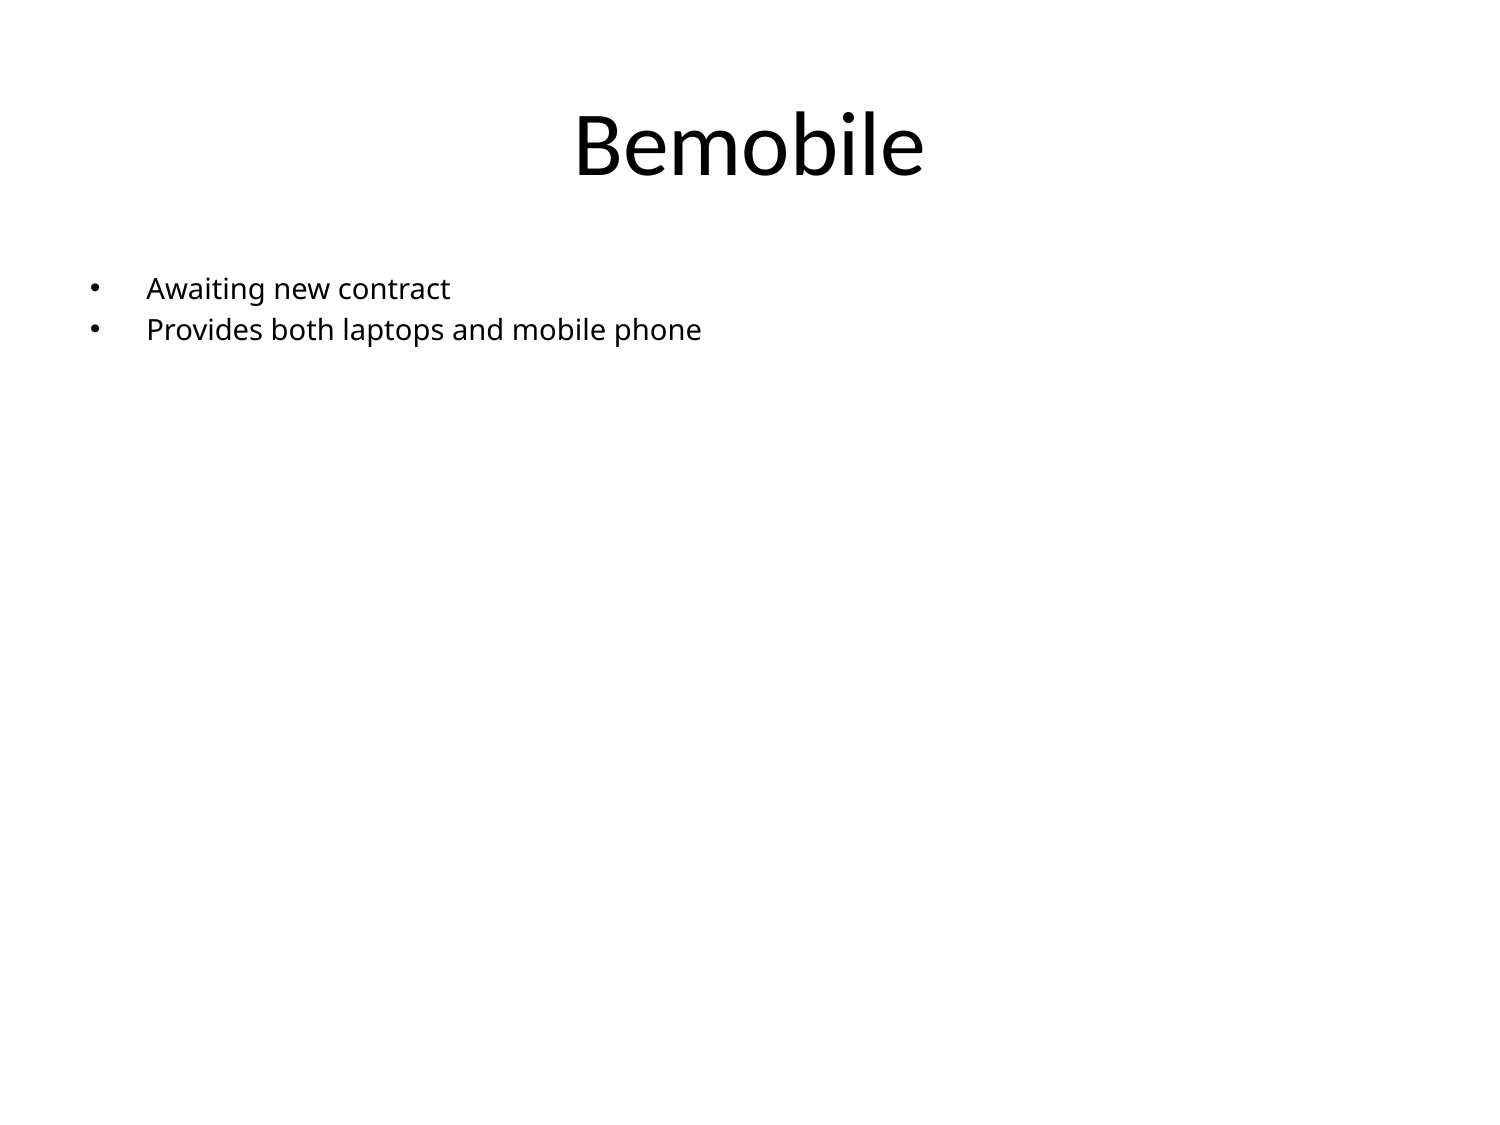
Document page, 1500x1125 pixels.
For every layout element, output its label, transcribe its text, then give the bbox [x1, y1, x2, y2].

title Bemobile [75, 45, 1425, 233]
list Awaiting new contract Provides both laptops and mobile phone [75, 262, 1425, 1005]
